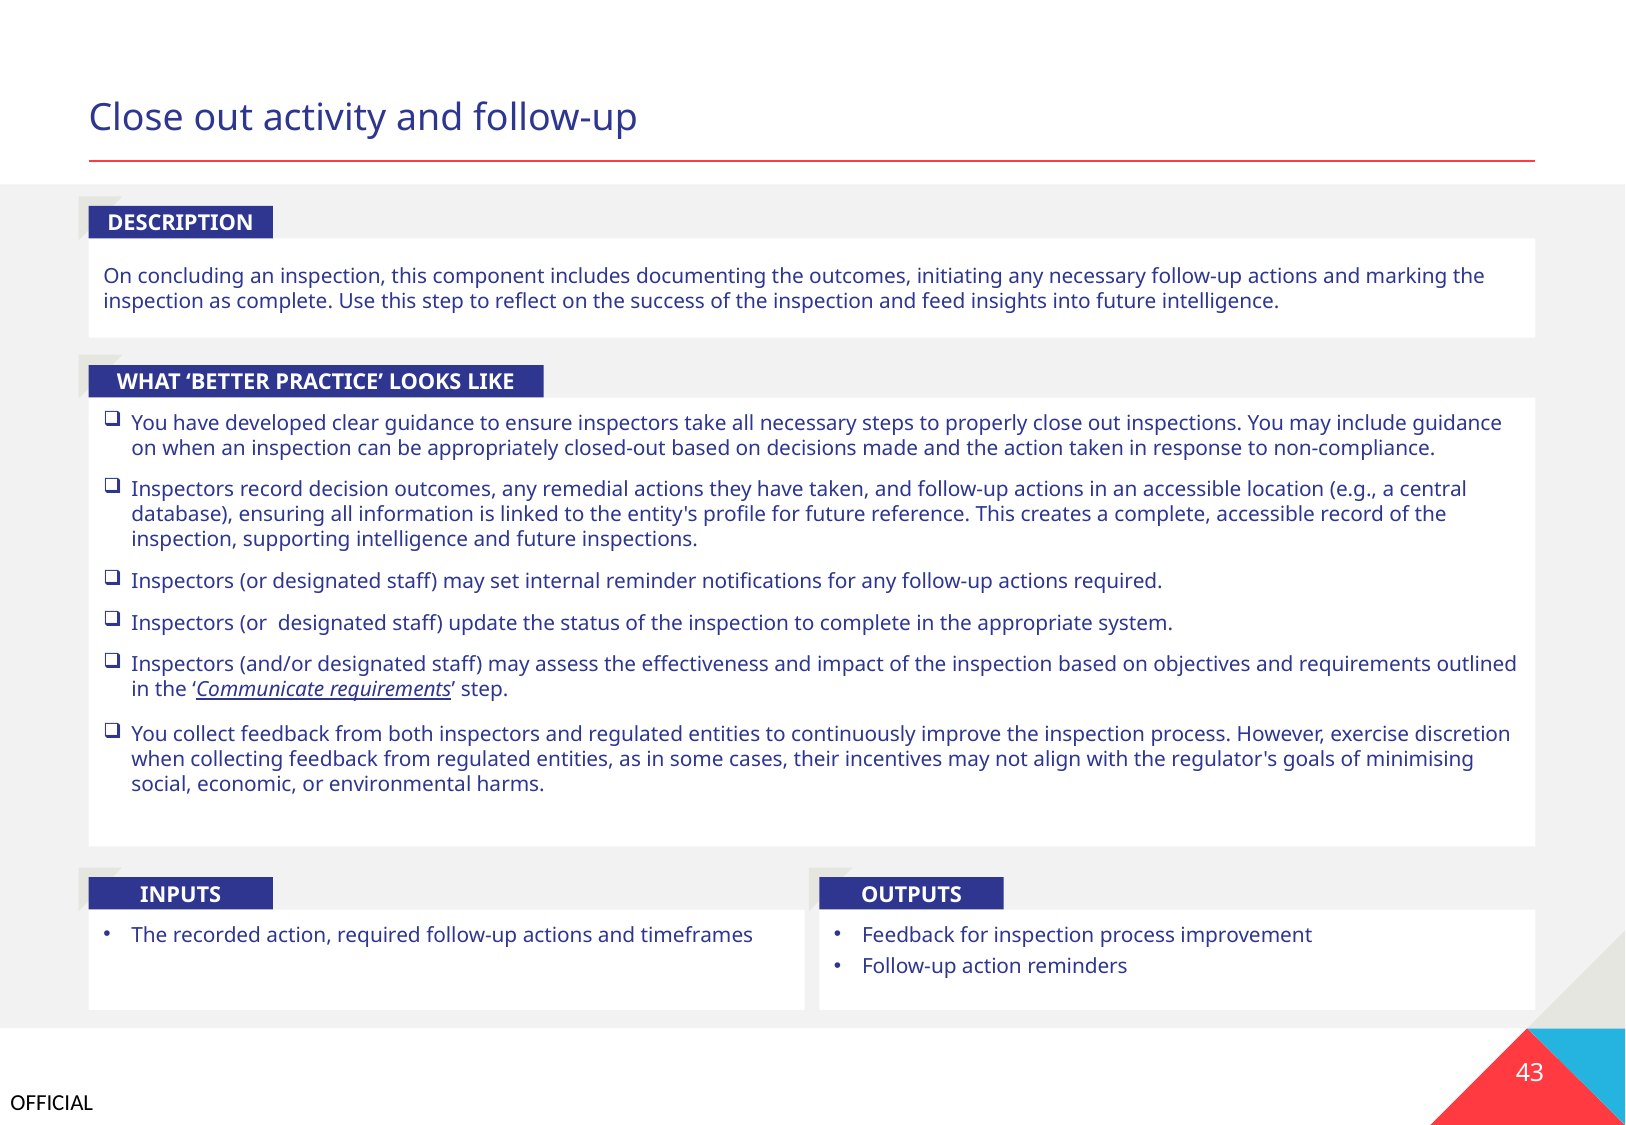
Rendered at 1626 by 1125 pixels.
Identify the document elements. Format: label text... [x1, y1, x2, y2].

text_box [76, 352, 125, 401]
text_box WHAT ‘BETTER PRACTICE’ LOOKS LIKE [86, 363, 546, 400]
text_box [806, 865, 855, 914]
text_box [76, 194, 125, 243]
text_box On concluding an inspection, this component includes documenting the outcomes, initiating any necessary follow-up actions and marking the inspection as complete. Use this step to reflect on the success of the inspection and feed insights into future intelligence. [86, 236, 1537, 340]
text_box INPUTS [86, 875, 275, 912]
text_box [76, 865, 125, 914]
text_box OUTPUTS [817, 875, 1006, 912]
text_box The recorded action, required follow-up actions and timeframes [86, 907, 807, 1012]
text_box DESCRIPTION [86, 204, 275, 240]
title Close out activity and follow-up [88, 88, 1536, 146]
text_box You have developed clear guidance to ensure inspectors take all necessary steps to properly close out inspections. You may include guidance on when an inspection can be appropriately closed-out based on decisions made and the action taken in response to non-compliance. Inspectors record decision outcomes, any remedial actions they have taken, and follow-up actions in an accessible location (e.g., a central database), ensuring all information is linked to the entity's profile for future reference. This creates a complete, accessible record of the inspection, supporting intelligence and future inspections. Inspectors (or designated staff) may set internal reminder notifications for any follow-up actions required. Inspectors (or designated staff) update the status of the inspection to complete in the appropriate system. Inspectors (and/or designated staff) may assess the effectiveness and impact of the inspection based on objectives and requirements outlined in the ‘Communicate requirements’ step. You collect feedback from both inspectors and regulated entities to continuously improve the inspection process. However, exercise discretion when collecting feedback from regulated entities, as in some cases, their incentives may not align with the regulator's goals of minimising social, economic, or environmental harms. [86, 395, 1537, 848]
text_box Feedback for inspection process improvement Follow-up action reminders [817, 907, 1537, 1012]
